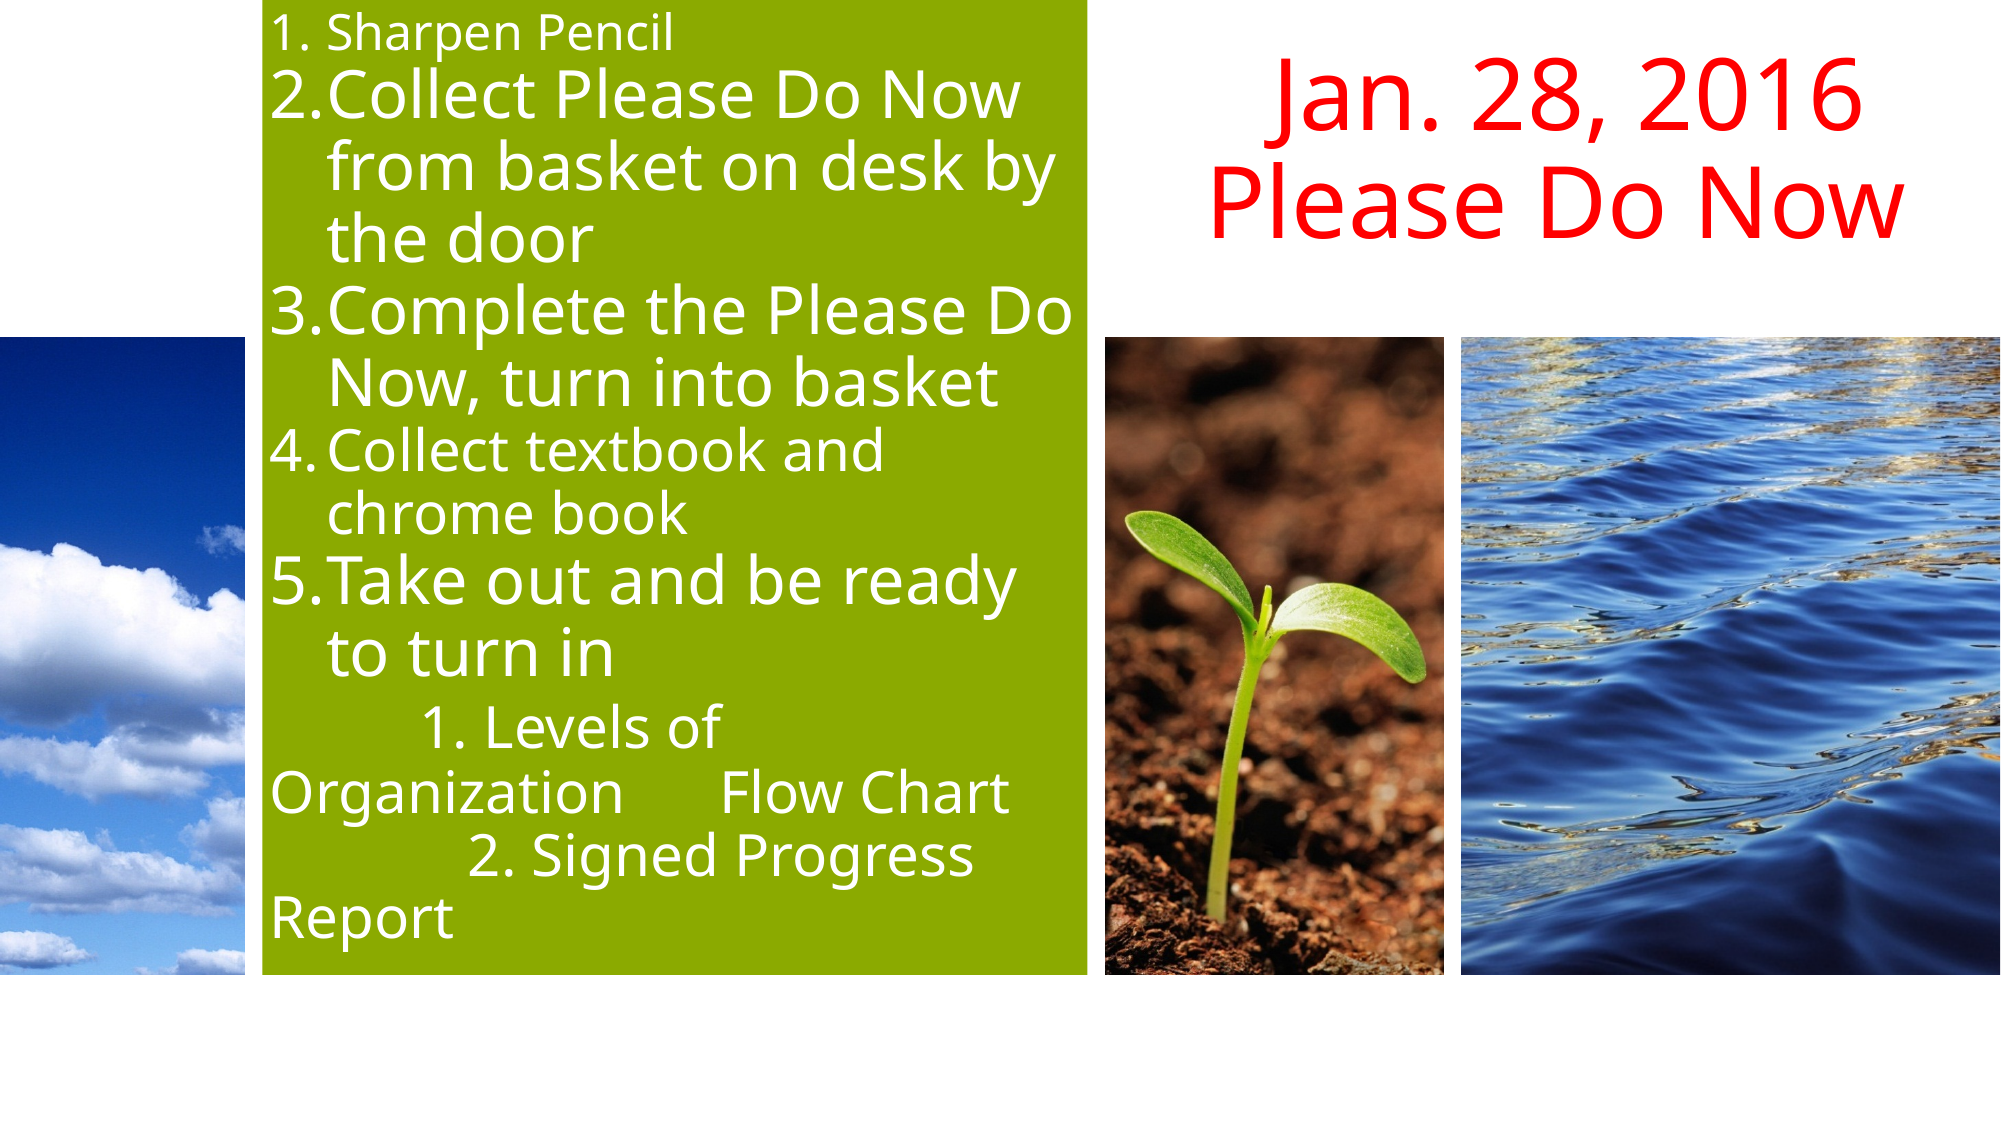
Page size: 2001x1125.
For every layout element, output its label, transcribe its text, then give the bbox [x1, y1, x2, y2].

picture [1105, 337, 1444, 975]
picture [0, 337, 245, 975]
title Jan. 28, 2016 Please Do Now [1171, 14, 1967, 268]
subtitle Sharpen Pencil Collect Please Do Now from basket on desk by the door Complete the Please Do Now, turn into basket Collect textbook and chrome book Take out and be ready to turn in 1. Levels of Organization Flow Chart 2. Signed Progress Report [254, 0, 1101, 981]
picture [1461, 337, 2001, 975]
